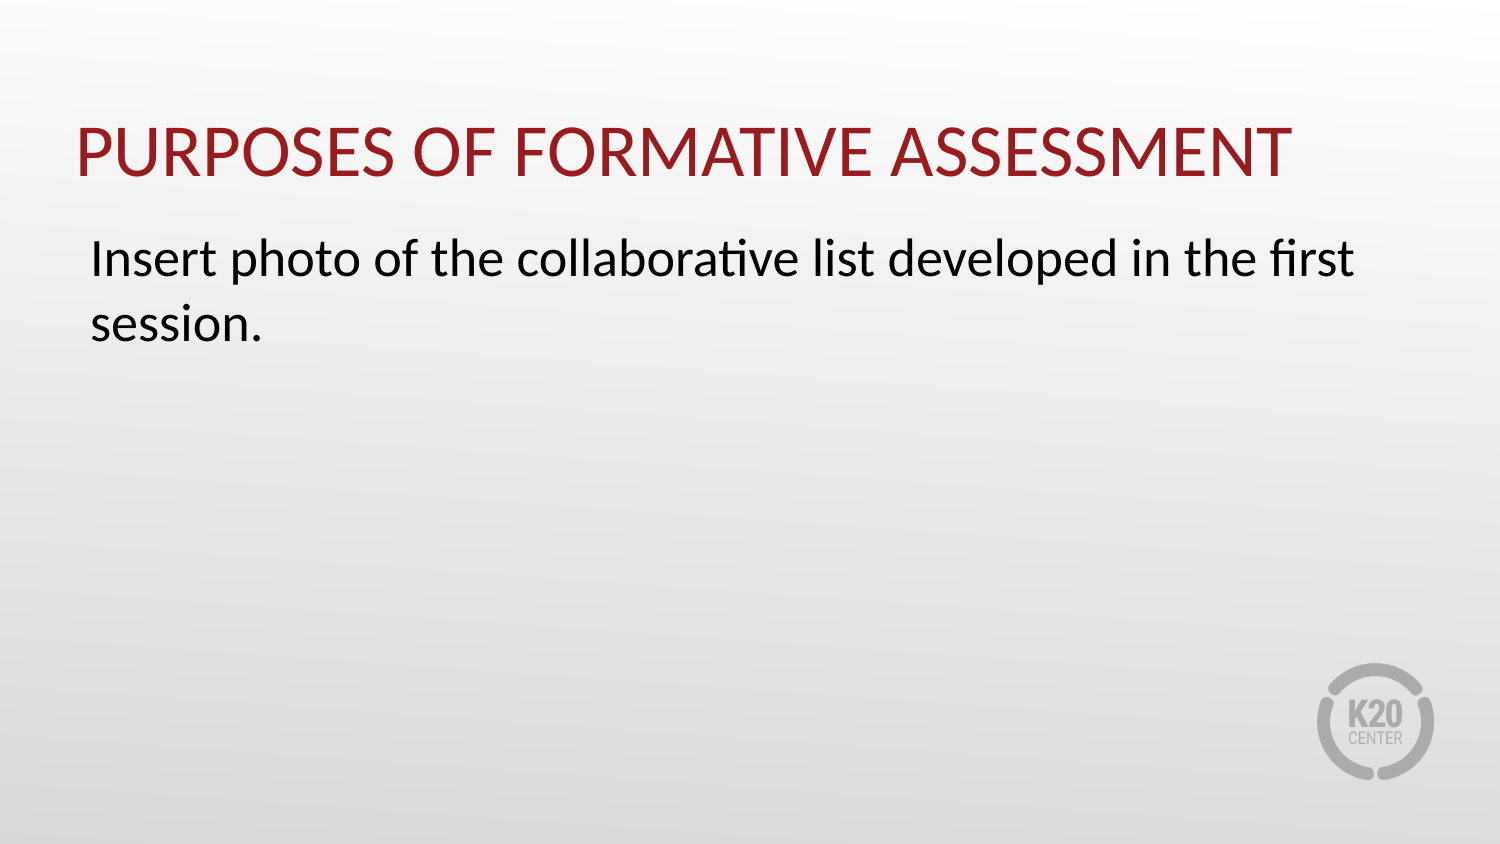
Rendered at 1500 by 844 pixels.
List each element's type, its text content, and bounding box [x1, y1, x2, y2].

title PURPOSES OF FORMATIVE ASSESSMENT [75, 50, 1425, 191]
list Insert photo of the collaborative list developed in the first session. [75, 214, 1425, 779]
picture [1300, 646, 1451, 797]
